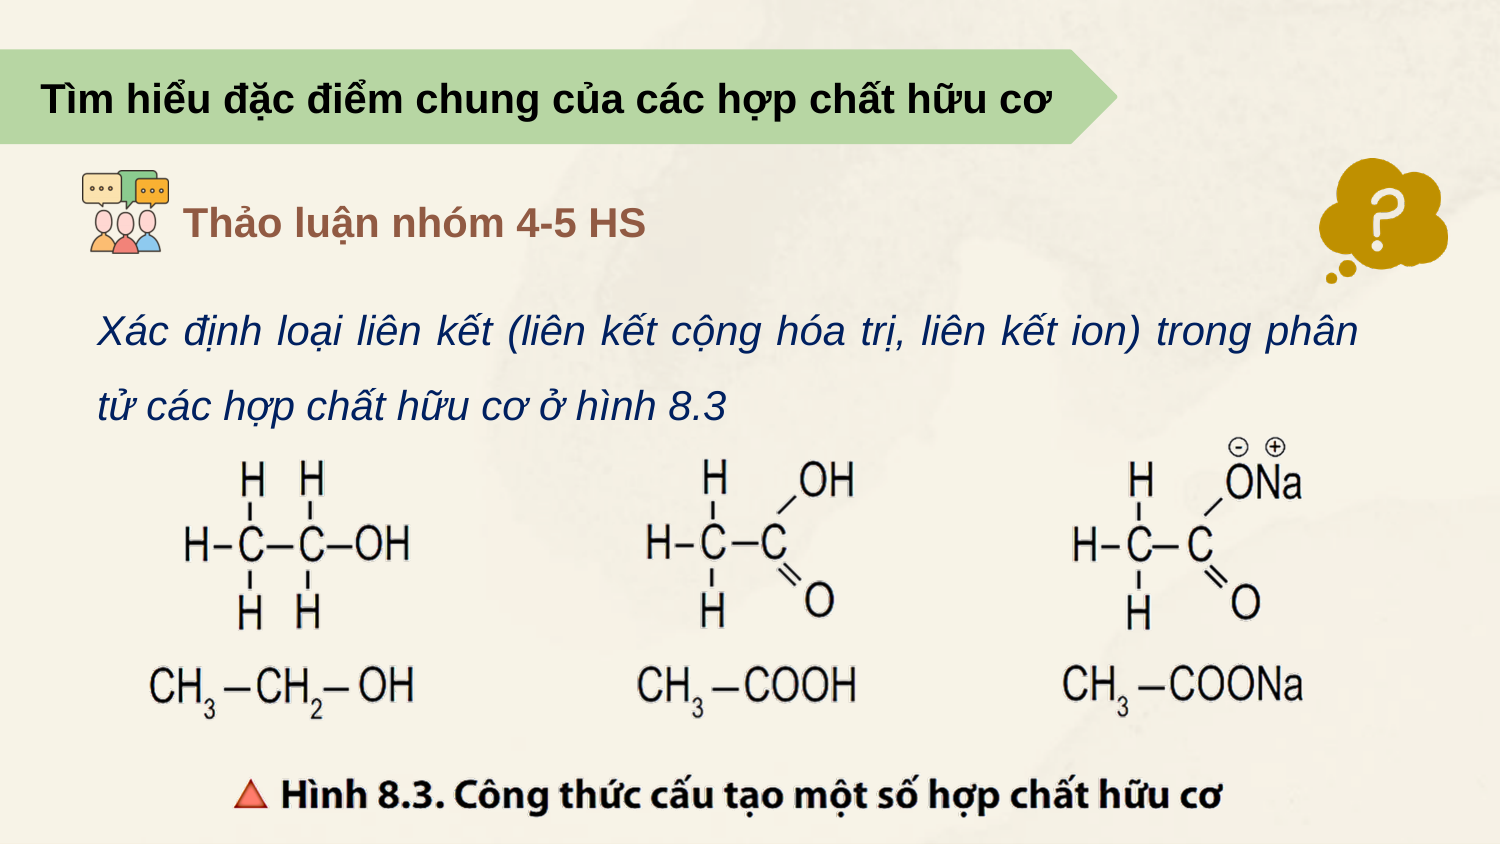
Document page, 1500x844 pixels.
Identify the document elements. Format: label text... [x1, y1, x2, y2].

picture [135, 428, 1321, 829]
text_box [81, 170, 662, 254]
picture [1319, 158, 1448, 284]
text_box Tìm hiểu đặc điểm chung của các hợp chất hữu cơ [0, 49, 1118, 145]
text_box Xác định loại liên kết (liên kết cộng hóa trị, liên kết ion) trong phân tử các hợp chất hữu cơ ở hình 8.3 [82, 271, 1374, 436]
